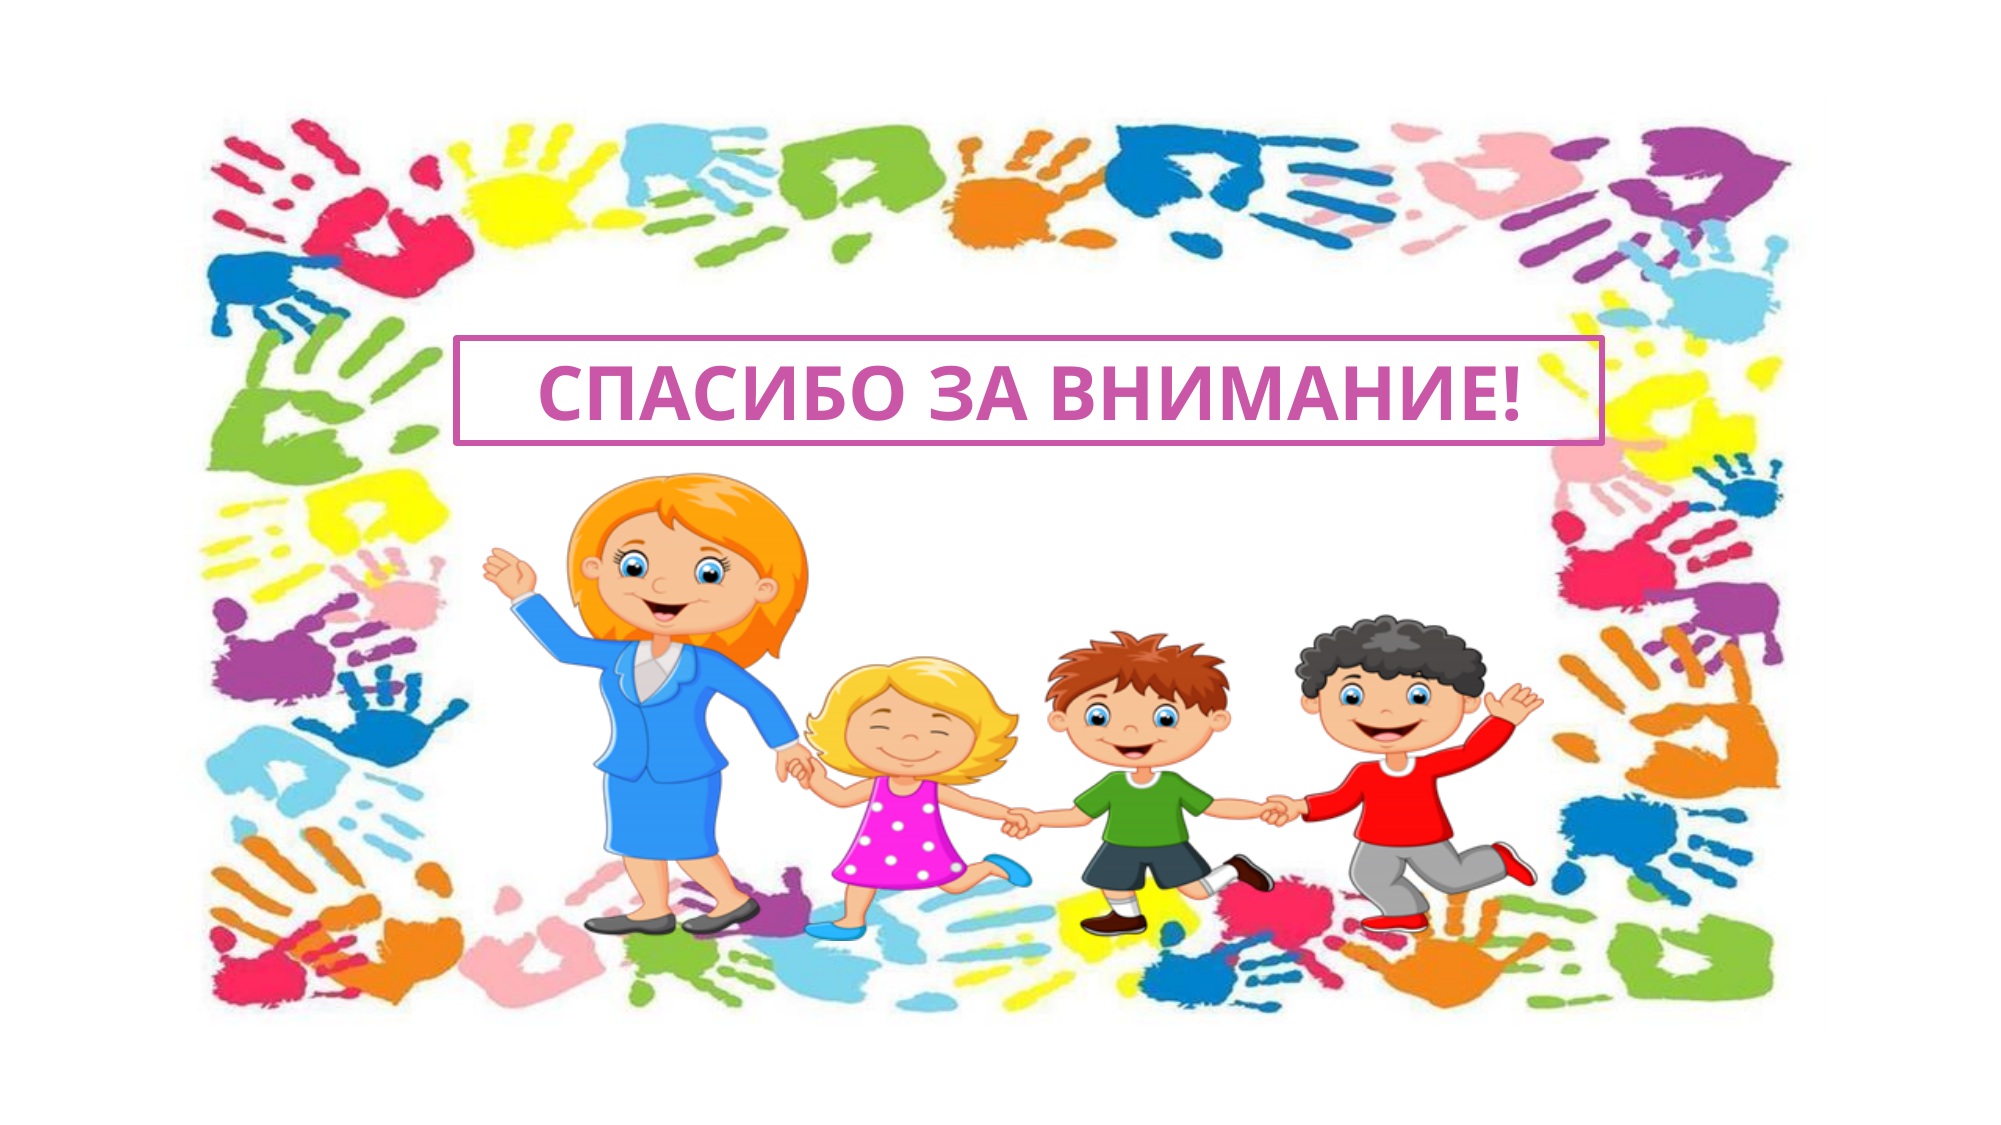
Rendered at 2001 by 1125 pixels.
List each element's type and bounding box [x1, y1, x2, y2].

picture [160, 96, 1828, 1035]
